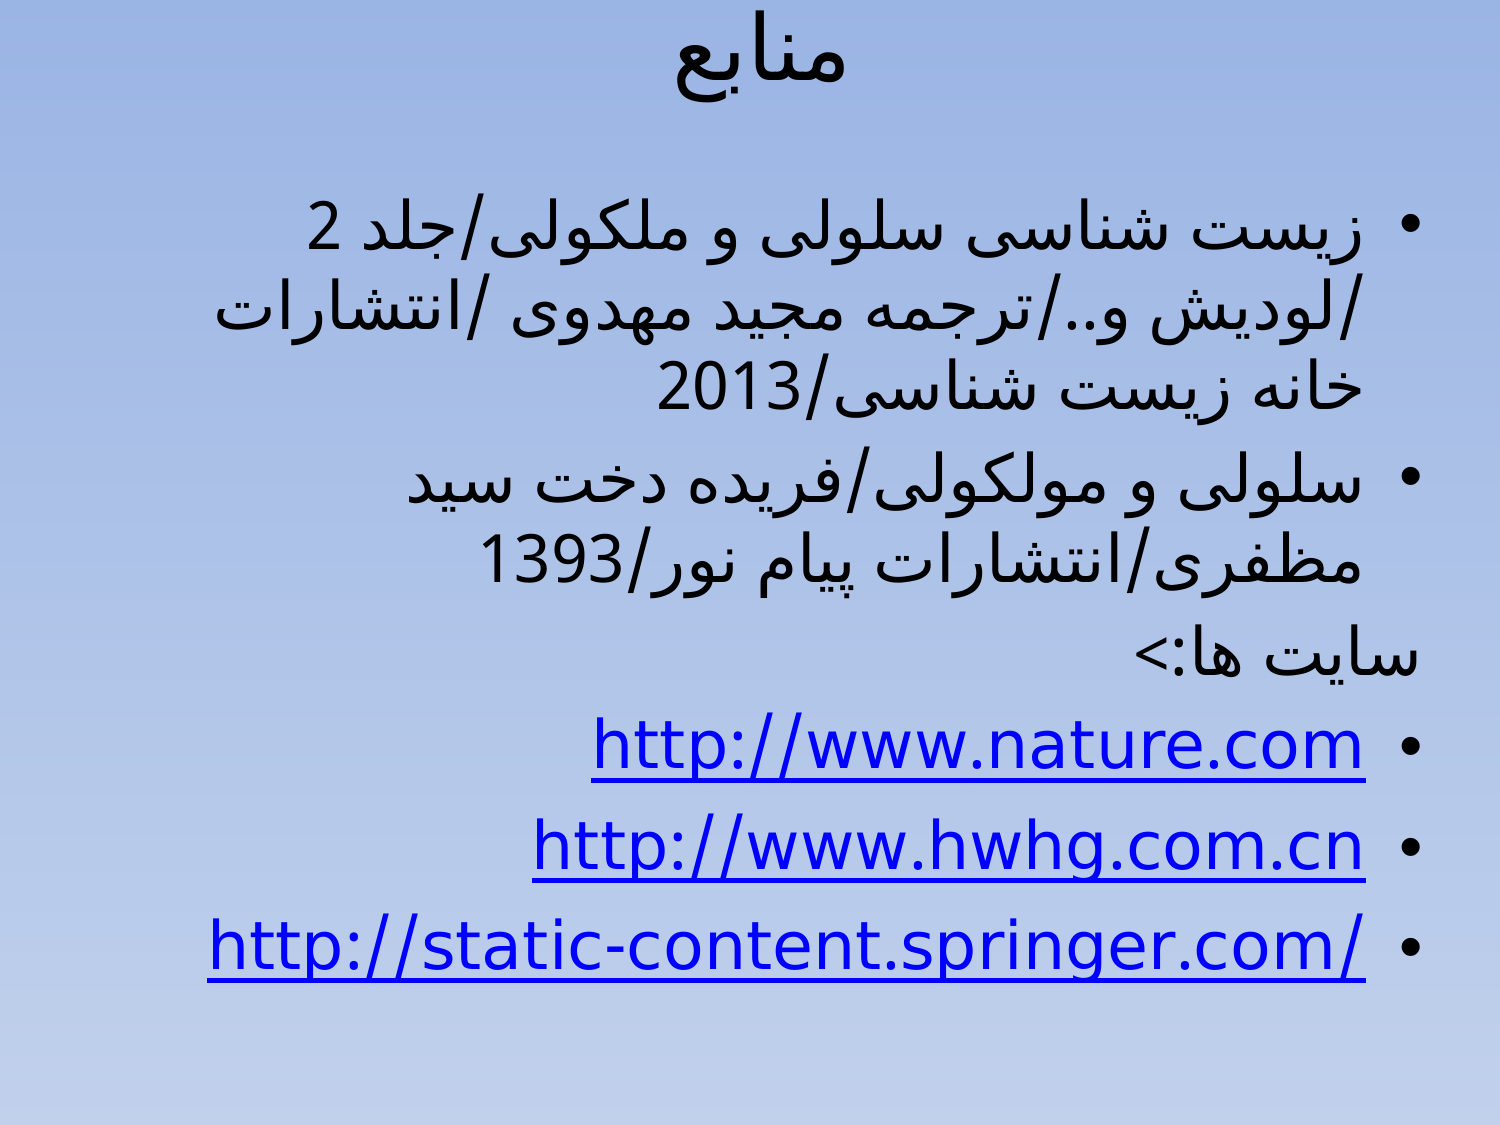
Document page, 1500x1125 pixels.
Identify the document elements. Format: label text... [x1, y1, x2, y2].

title منابع [87, 0, 1438, 138]
list زیست شناسی سلولی و ملکولی/جلد 2 /لودیش و../ترجمه مجید مهدوی /انتشارات خانه زیست شناسی/2013 سلولی و مولکولی/فریده دخت سید مظفری/انتشارات پیام نور/1393 سایت ها:> http://www.nature.com http://www.hwhg.com.cn http://static-content.springer.com/ [75, 174, 1438, 1038]
